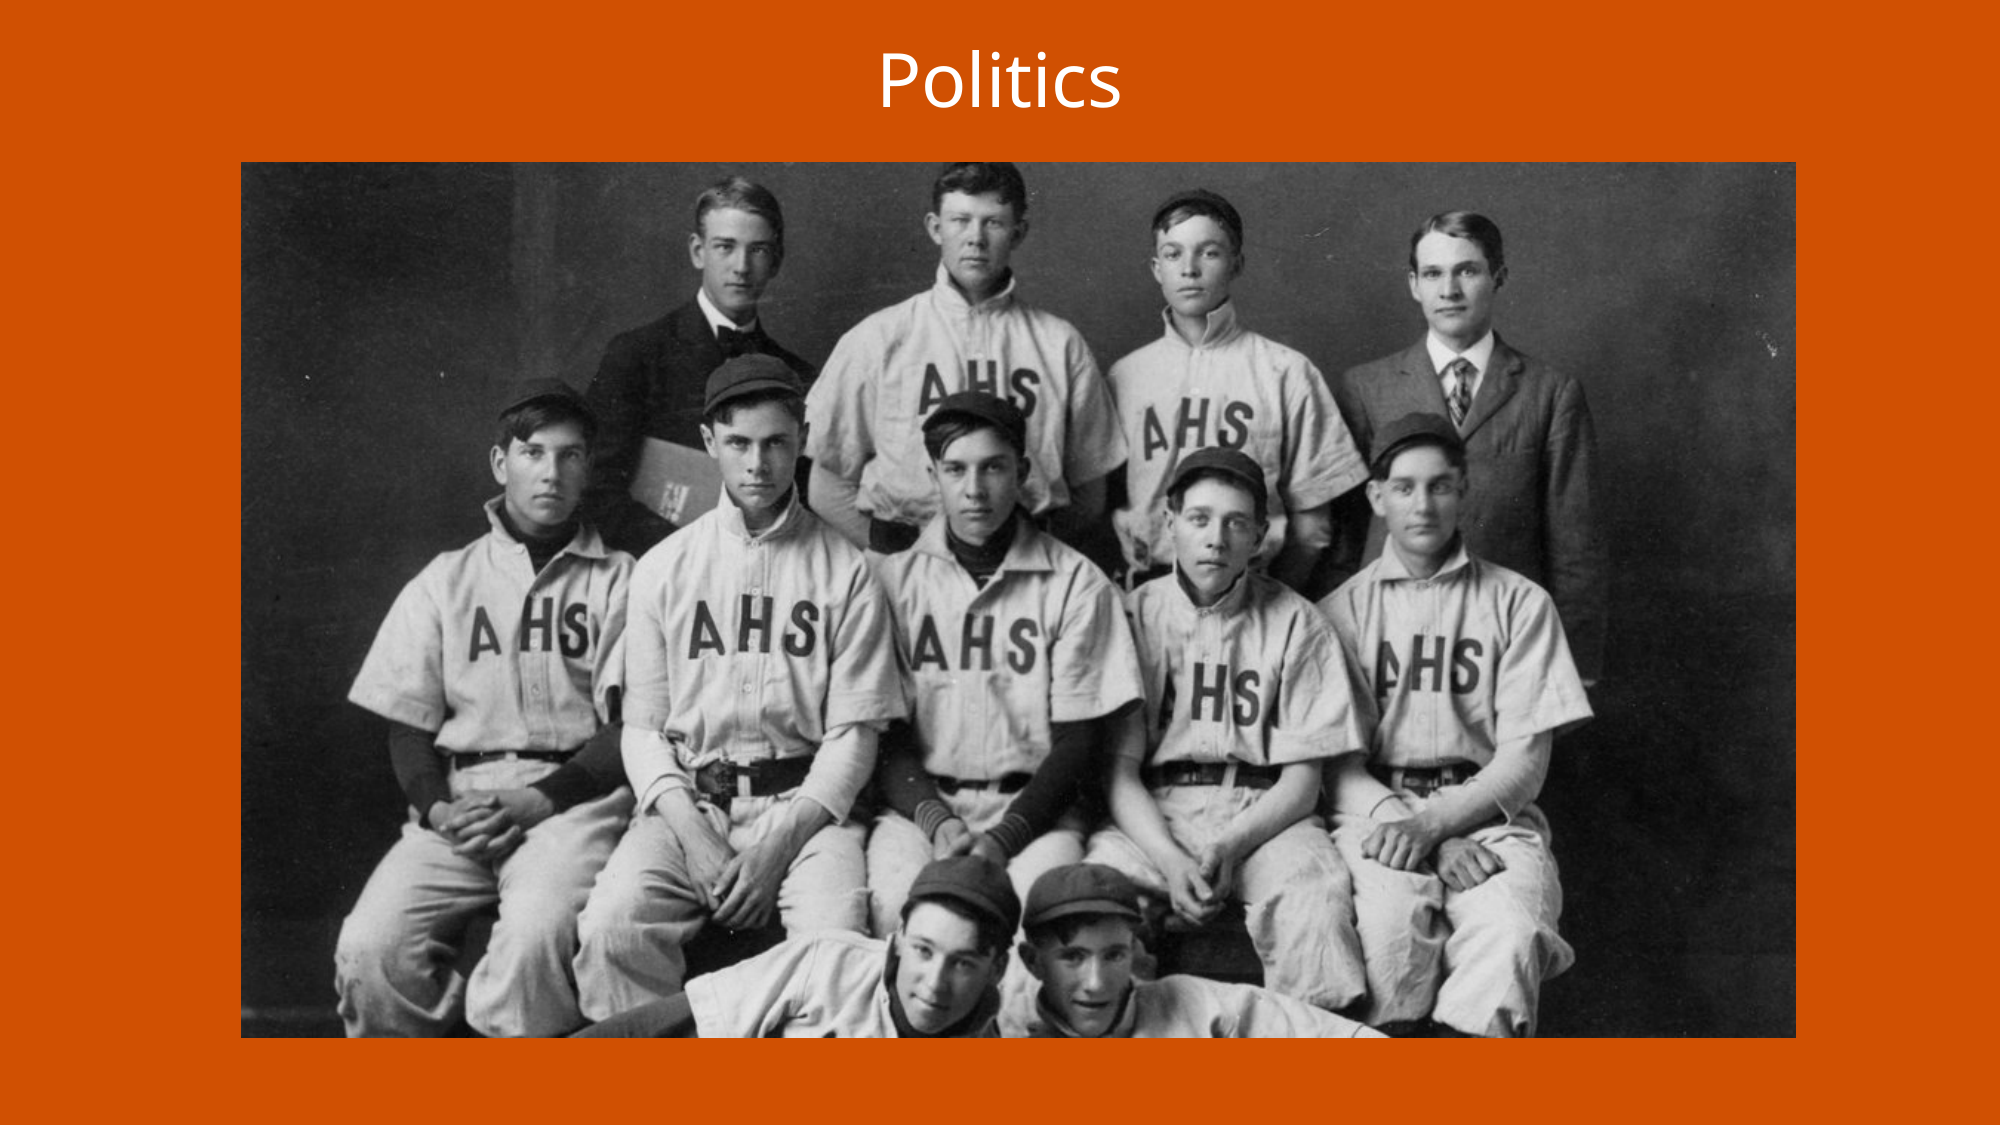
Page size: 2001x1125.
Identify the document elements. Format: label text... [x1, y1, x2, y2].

picture [241, 162, 1796, 1038]
text_box Politics [12, 24, 1988, 130]
